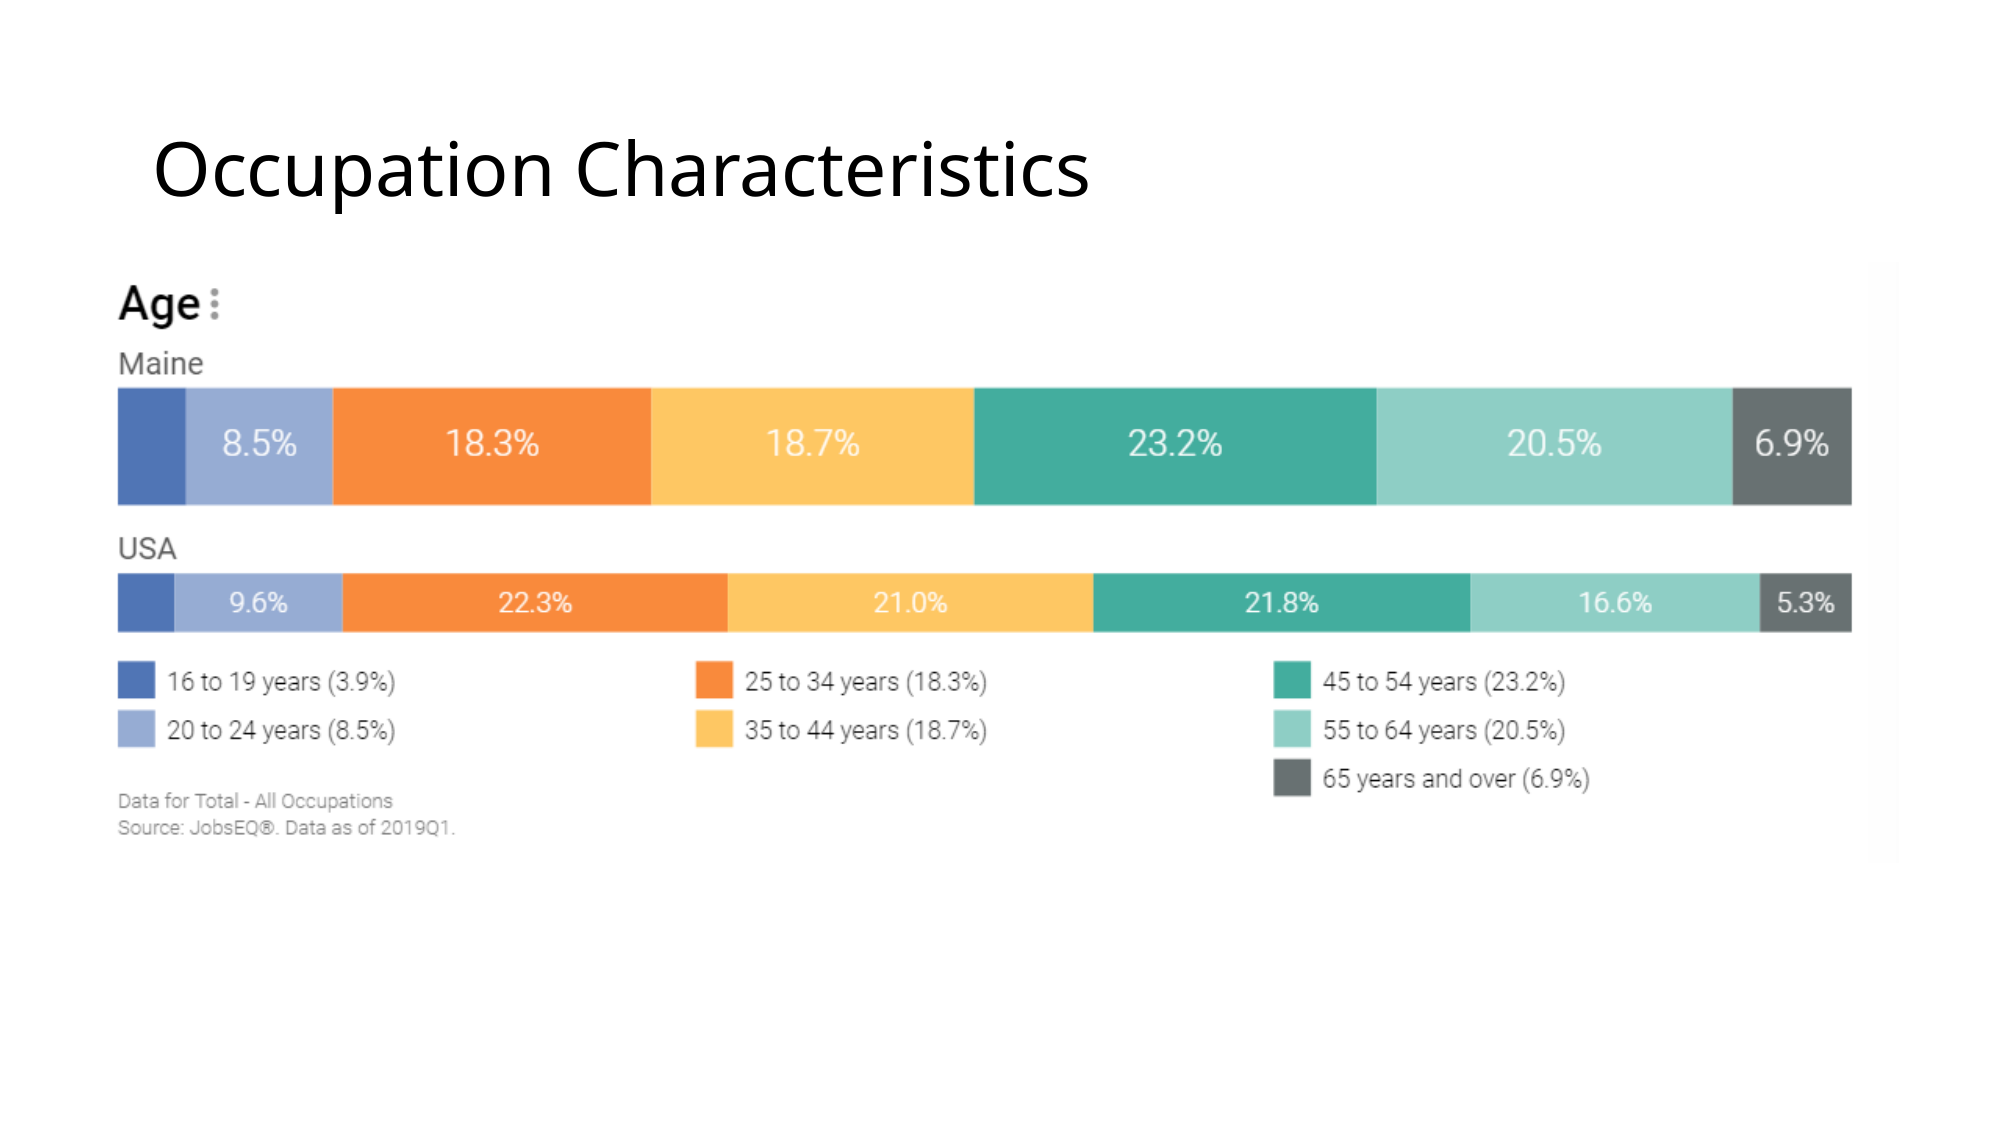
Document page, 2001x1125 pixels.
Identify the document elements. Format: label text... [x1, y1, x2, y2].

picture [101, 262, 1899, 863]
title Occupation Characteristics [137, 59, 1863, 262]
